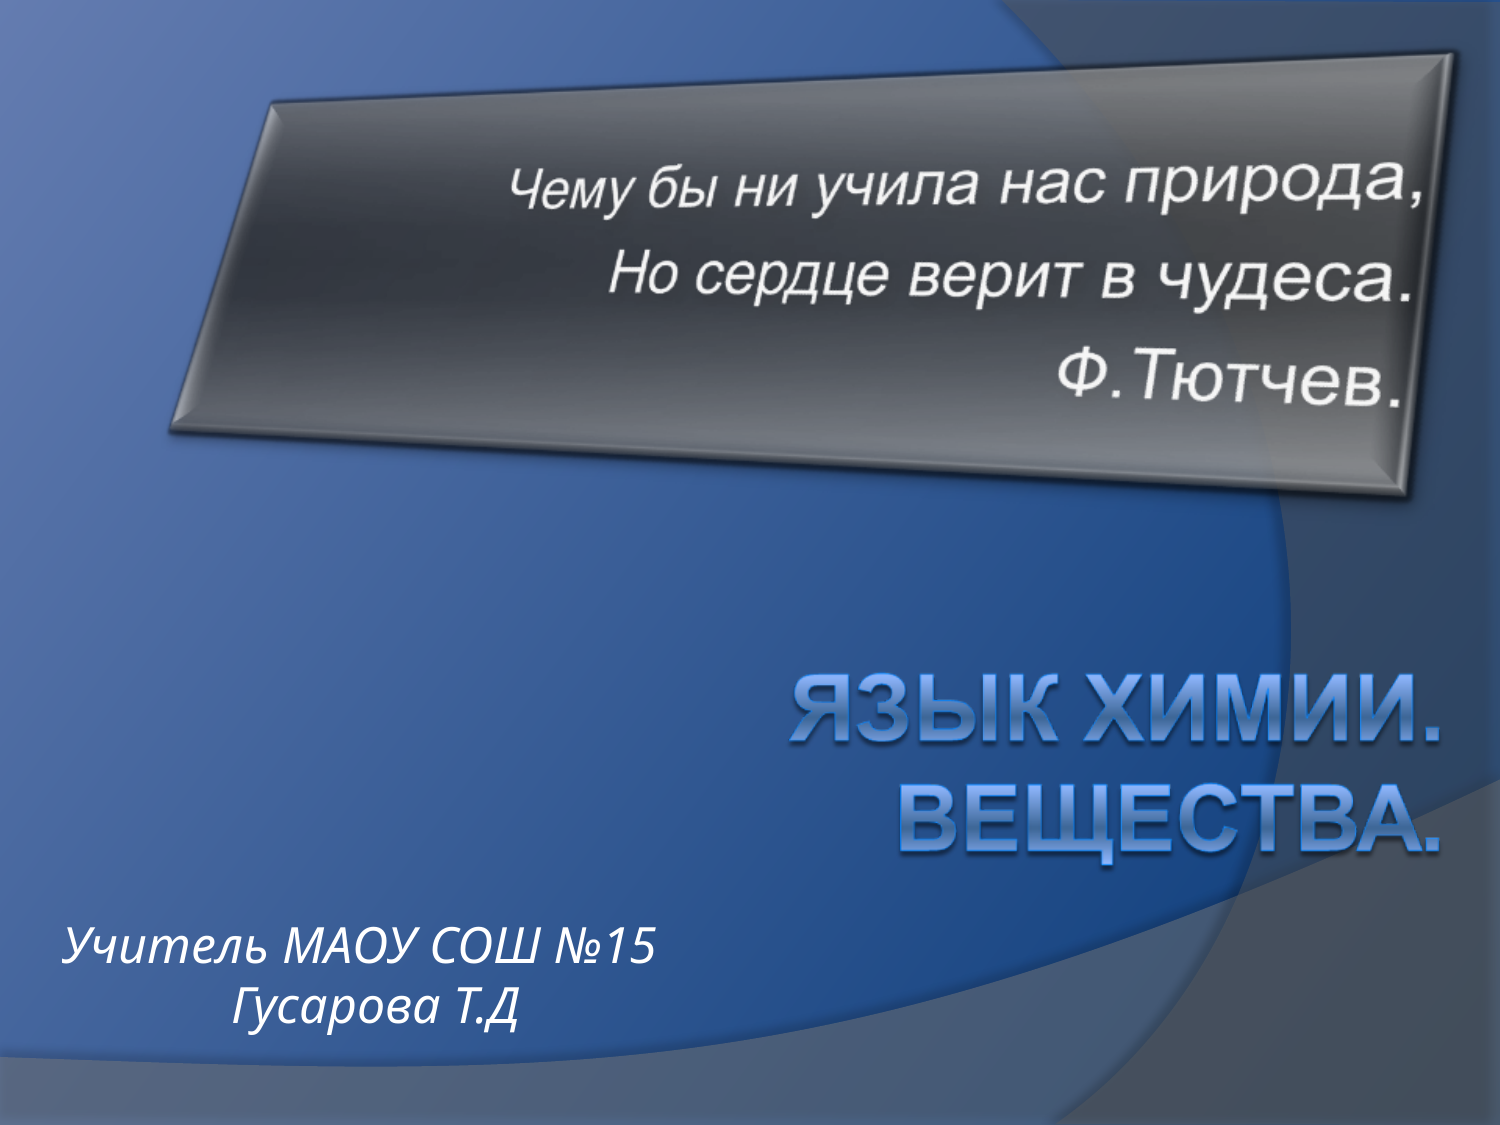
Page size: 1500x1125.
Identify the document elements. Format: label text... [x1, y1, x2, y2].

text_box Учитель МАОУ СОШ №15 Гусарова Т.Д [48, 906, 704, 1041]
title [279, 904, 1500, 986]
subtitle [89, 0, 1500, 897]
